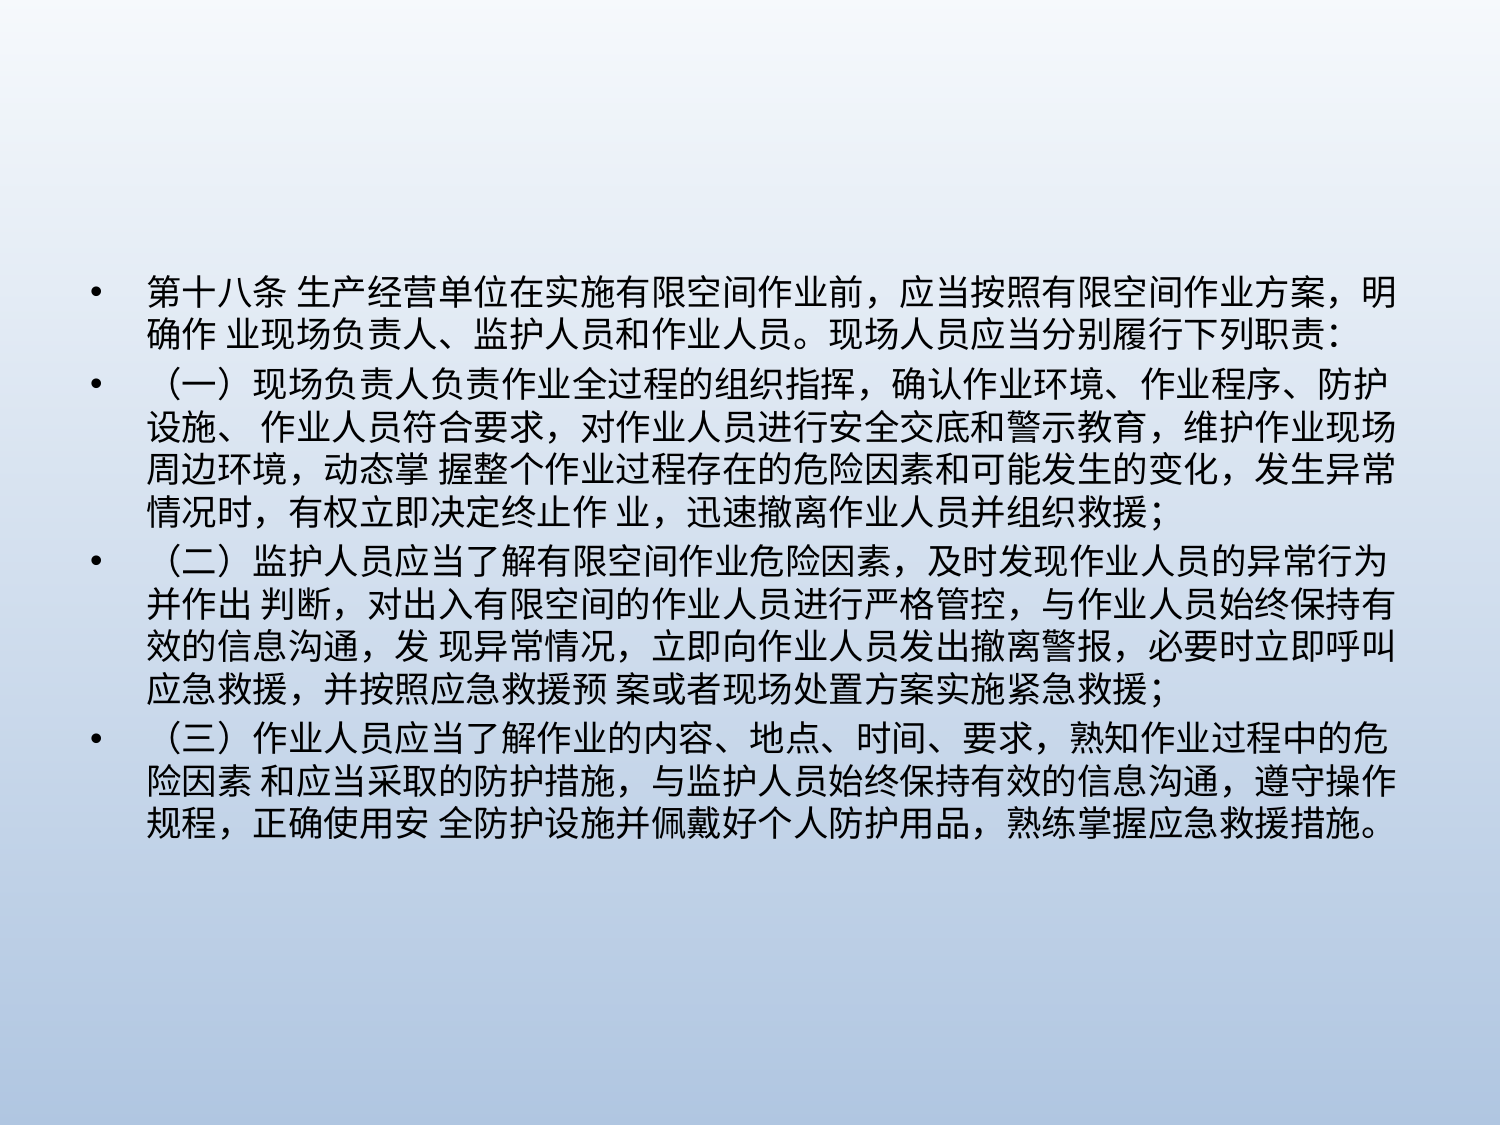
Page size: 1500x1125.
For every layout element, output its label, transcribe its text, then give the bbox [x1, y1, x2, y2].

list 第十八条 生产经营单位在实施有限空间作业前，应当按照有限空间作业方案，明确作 业现场负责人、监护人员和作业人员。现场人员应当分别履行下列职责： （一）现场负责人负责作业全过程的组织指挥，确认作业环境、作业程序、防护设施、 作业人员符合要求，对作业人员进行安全交底和警示教育，维护作业现场周边环境，动态掌 握整个作业过程存在的危险因素和可能发生的变化，发生异常情况时，有权立即决定终止作 业，迅速撤离作业人员并组织救援； （二）监护人员应当了解有限空间作业危险因素，及时发现作业人员的异常行为并作出 判断，对出入有限空间的作业人员进行严格管控，与作业人员始终保持有效的信息沟通，发 现异常情况，立即向作业人员发出撤离警报，必要时立即呼叫应急救援，并按照应急救援预 案或者现场处置方案实施紧急救援； （三）作业人员应当了解作业的内容、地点、时间、要求，熟知作业过程中的危险因素 和应当采取的防护措施，与监护人员始终保持有效的信息沟通，遵守操作规程，正确使用安 全防护设施并佩戴好个人防护用品，熟练掌握应急救援措施。 [75, 262, 1425, 1005]
